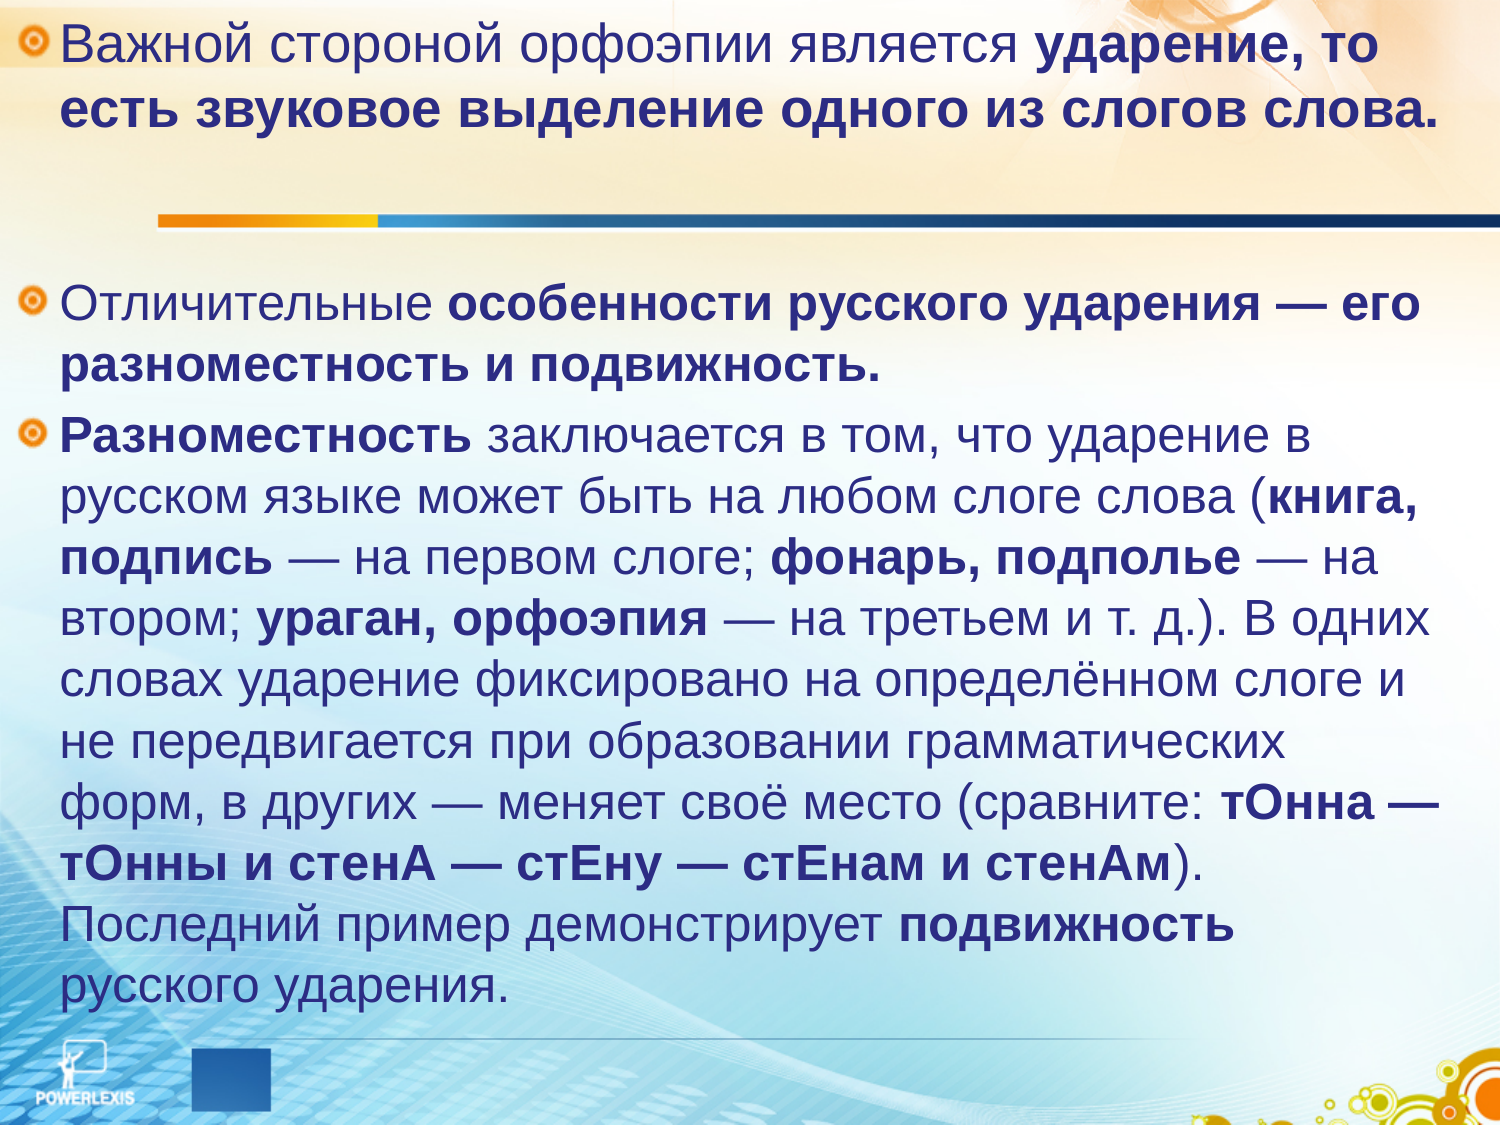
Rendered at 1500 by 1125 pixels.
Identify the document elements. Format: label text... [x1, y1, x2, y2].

picture [15, 19, 56, 61]
list Важной стороной орфоэпии является ударение, то есть звуковое выделение одного из слогов слова. Отличительные особенности русского ударения — его разноместность и подвижность. Разноместность заключается в том, что ударение в русском языке может быть на любом слоге слова (книга, подпись — на первом слоге; фонарь, подполье — на втором; ураган, орфоэпия — на третьем и т. д.). В одних словах ударение фиксировано на определённом слоге и не передвигается при образовании грамматических форм, в других — меняет своё место (сравните: тОнна — тОнны и стенА — стЕну — стЕнам и стенАм). Последний пример демонстрирует подвижность русского ударения. [0, 0, 1459, 1095]
picture [15, 280, 53, 319]
picture [15, 413, 53, 451]
picture [0, 0, 1500, 1125]
